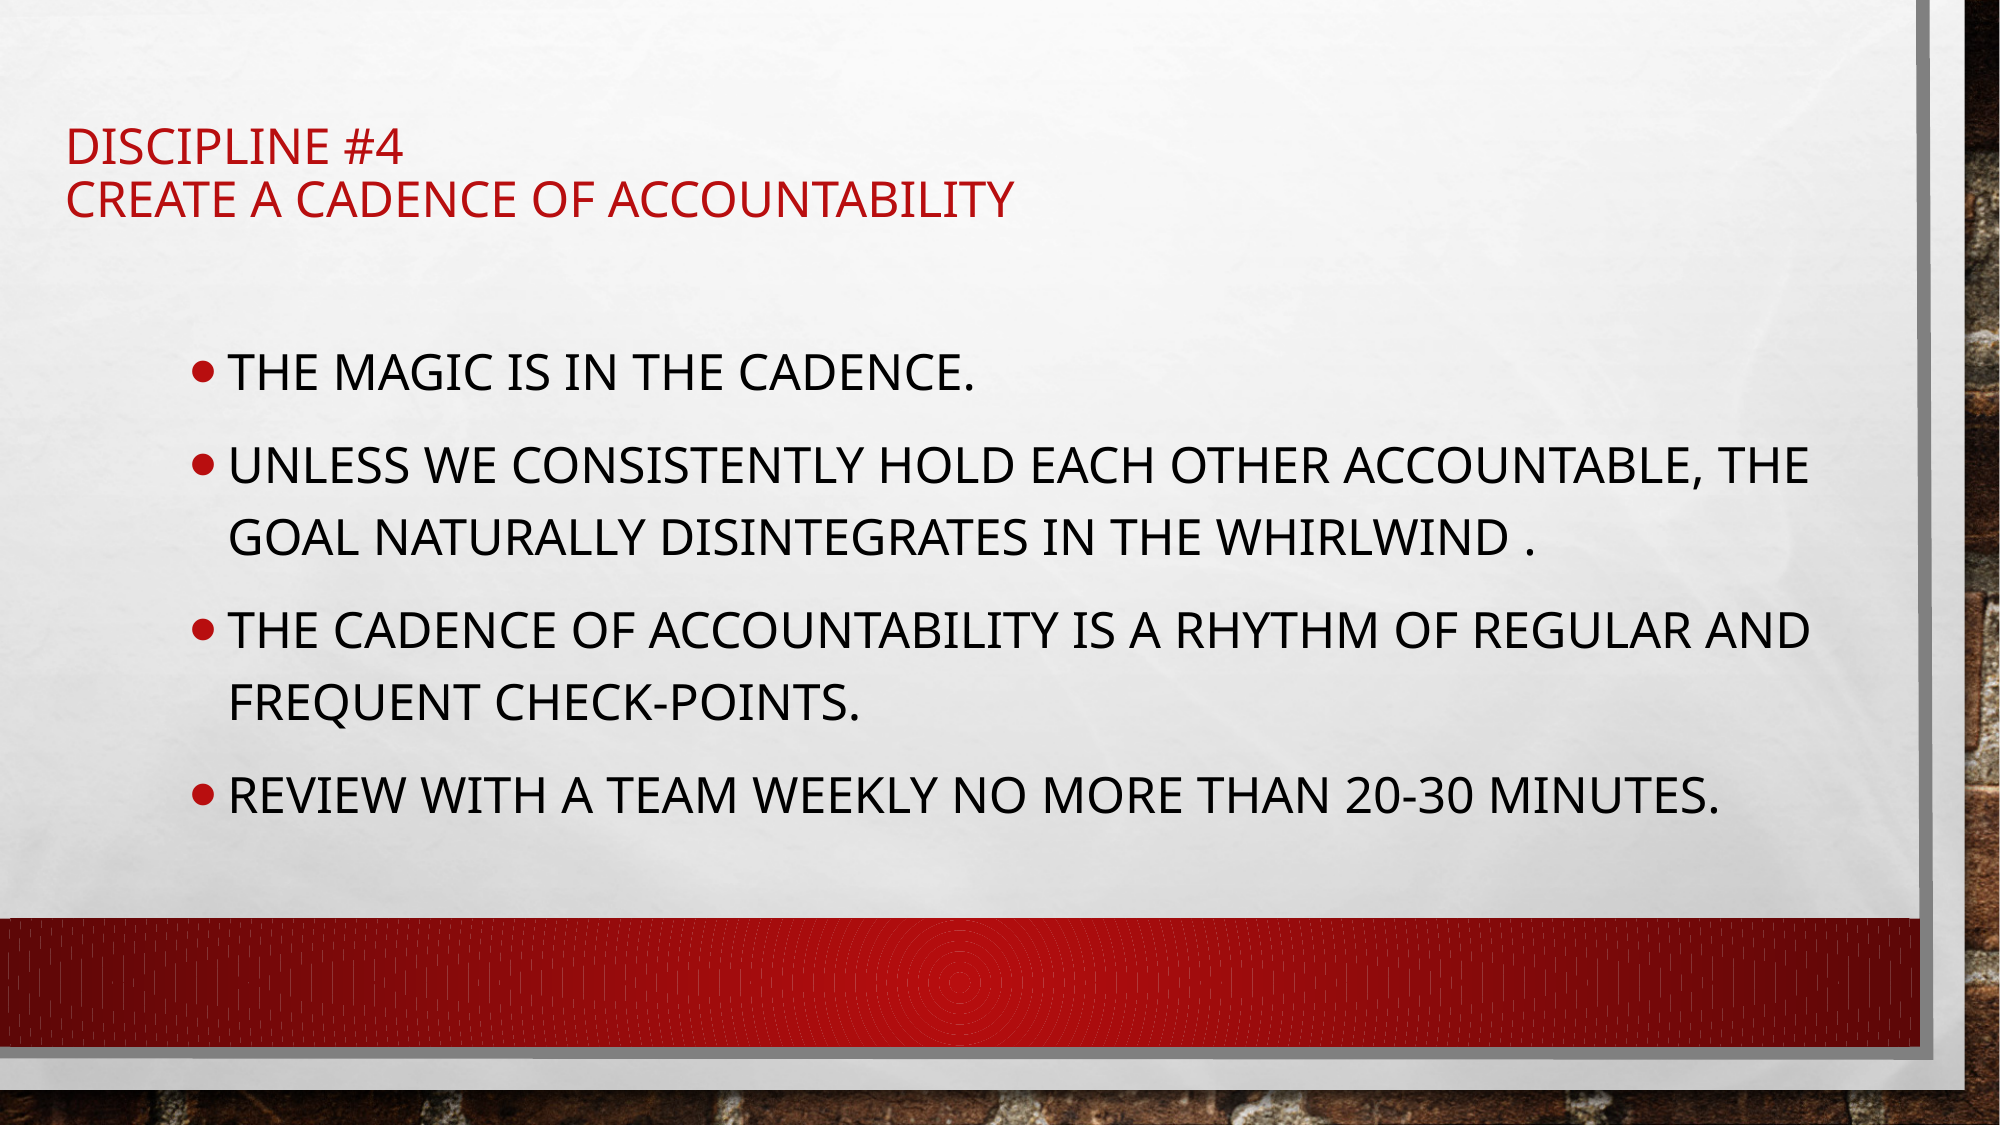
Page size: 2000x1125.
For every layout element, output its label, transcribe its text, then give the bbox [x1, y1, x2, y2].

picture [0, 0, 2000, 1125]
text_box [1299, 491, 1950, 725]
title Discipline #4 Create a cadence of accountability [49, 112, 1137, 236]
list The magic is in the cadence. Unless we consistently hold each other accountable, the goal naturally disintegrates in the whirlwind . The cadence of accountability is a rhythm of regular and frequent check-points. Review with a team weekly no more than 20-30 minutes. [174, 321, 1925, 896]
